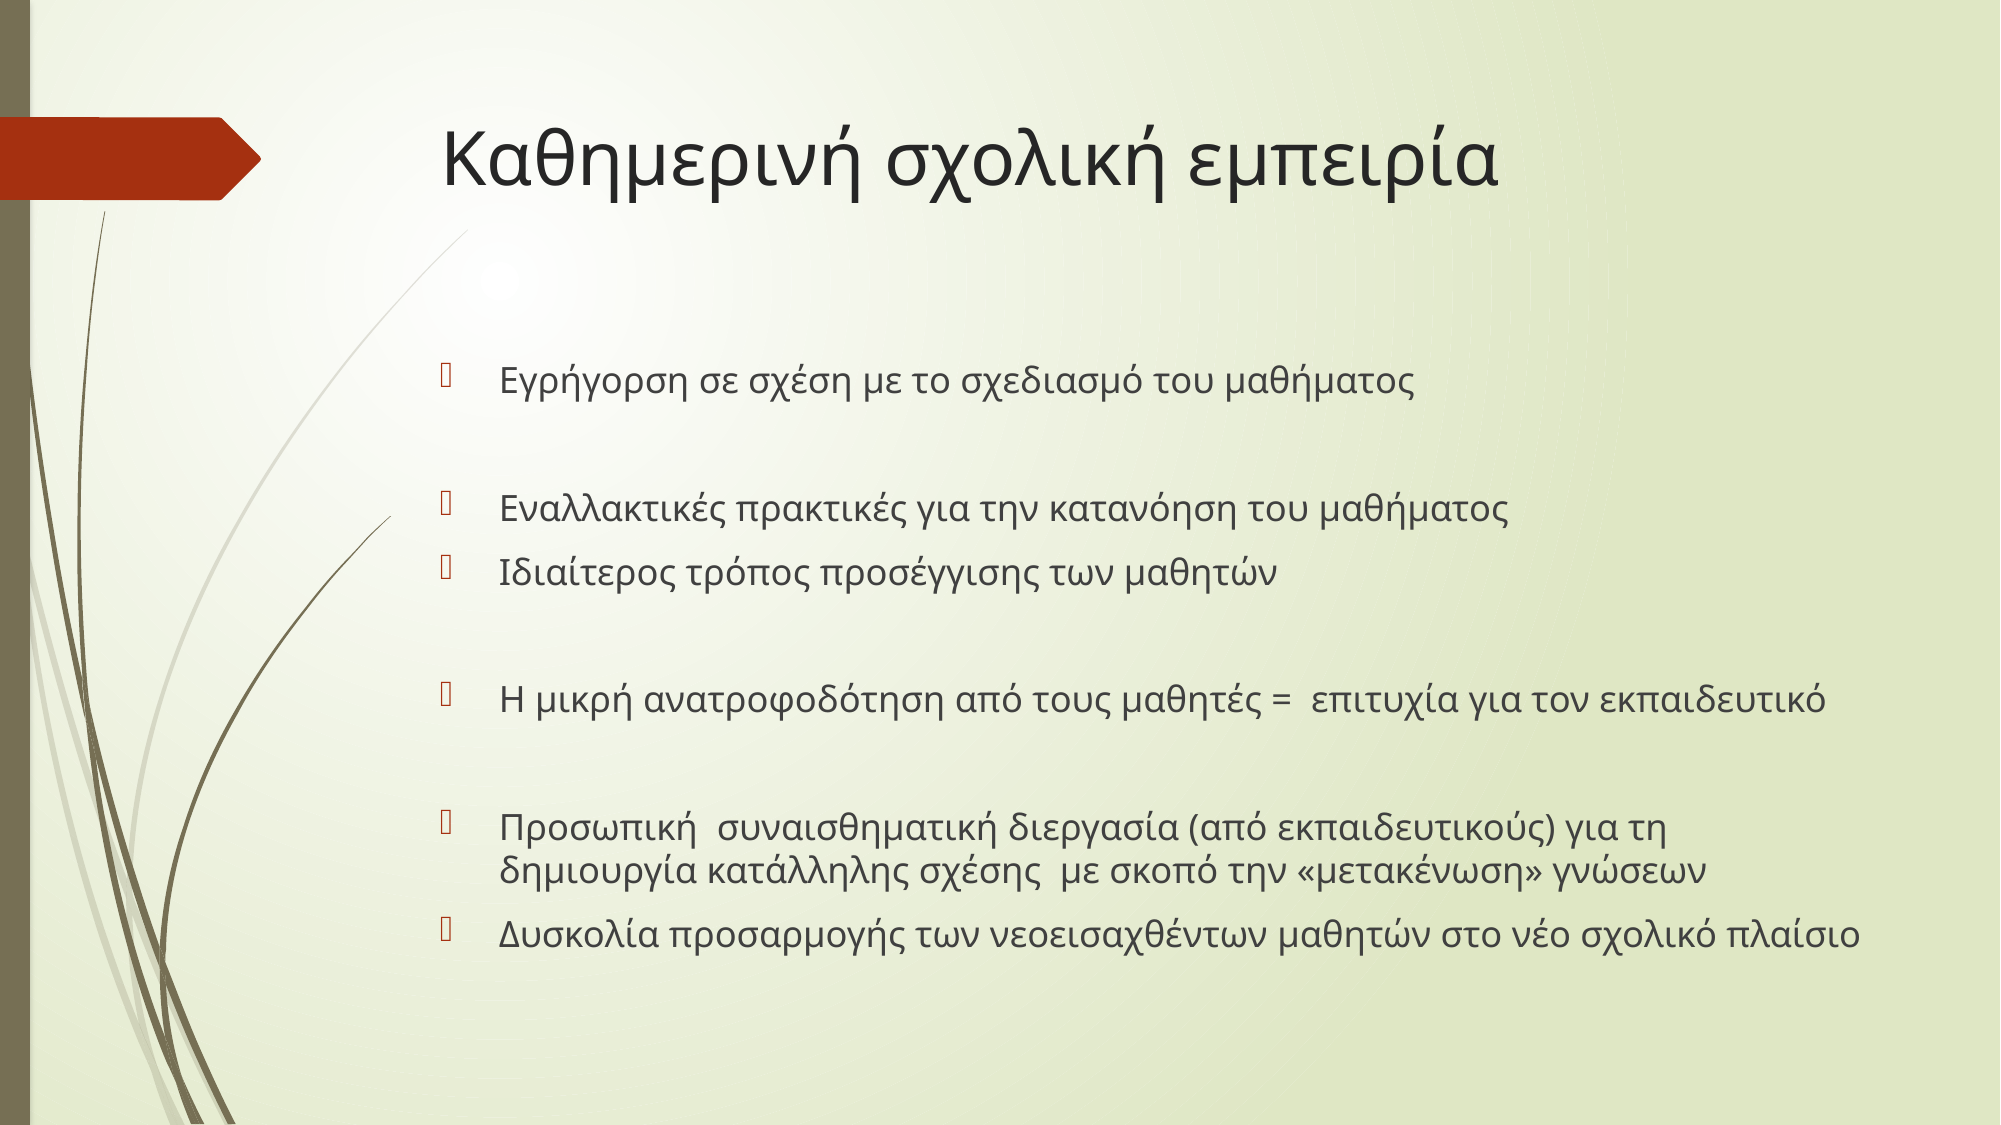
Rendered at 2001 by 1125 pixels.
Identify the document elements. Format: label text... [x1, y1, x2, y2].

title Καθημερινή σχολική εμπειρία [425, 102, 1888, 313]
list Εγρήγορση σε σχέση με το σχεδιασμό του μαθήματος Εναλλακτικές πρακτικές για την κατανόηση του μαθήματος Ιδιαίτερος τρόπος προσέγγισης των μαθητών Η μικρή ανατροφοδότηση από τους μαθητές = επιτυχία για τον εκπαιδευτικό Προσωπική συναισθηματική διεργασία (από εκπαιδευτικούς) για τη δημιουργία κατάλληλης σχέσης με σκοπό την «μετακένωση» γνώσεων Δυσκολία προσαρμογής των νεοεισαχθέντων μαθητών στο νέο σχολικό πλαίσιο [424, 350, 1888, 970]
